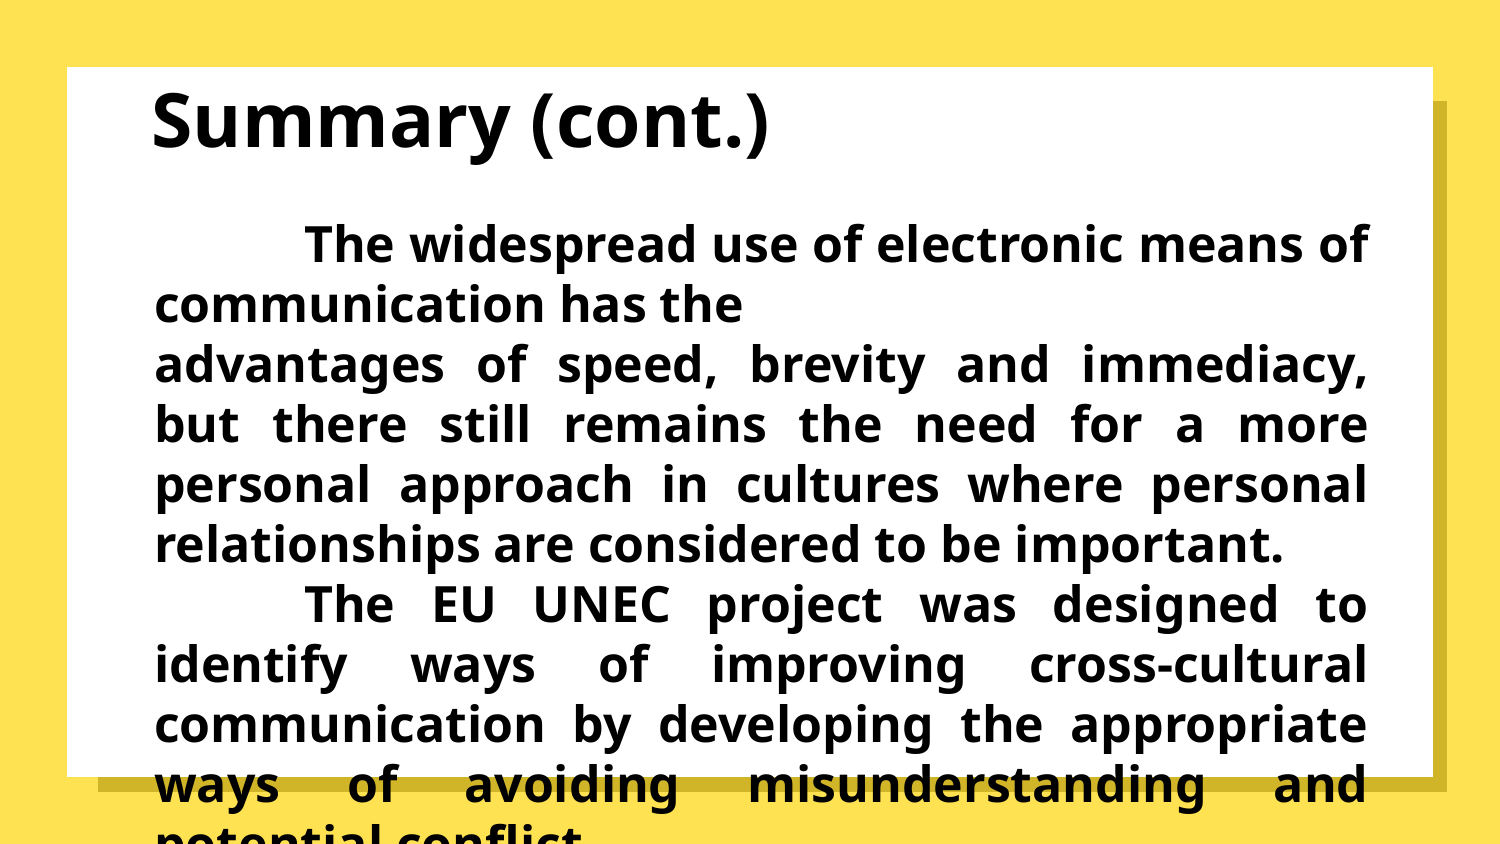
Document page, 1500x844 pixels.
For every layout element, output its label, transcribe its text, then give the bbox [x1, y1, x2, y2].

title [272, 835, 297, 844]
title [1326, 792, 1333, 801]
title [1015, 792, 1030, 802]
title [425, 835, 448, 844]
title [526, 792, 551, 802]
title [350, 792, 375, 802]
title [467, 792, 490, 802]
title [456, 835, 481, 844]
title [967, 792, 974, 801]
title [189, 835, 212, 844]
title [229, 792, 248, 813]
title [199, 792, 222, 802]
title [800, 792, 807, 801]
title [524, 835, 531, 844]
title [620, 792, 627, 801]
title Summary (cont.) [117, 57, 1383, 152]
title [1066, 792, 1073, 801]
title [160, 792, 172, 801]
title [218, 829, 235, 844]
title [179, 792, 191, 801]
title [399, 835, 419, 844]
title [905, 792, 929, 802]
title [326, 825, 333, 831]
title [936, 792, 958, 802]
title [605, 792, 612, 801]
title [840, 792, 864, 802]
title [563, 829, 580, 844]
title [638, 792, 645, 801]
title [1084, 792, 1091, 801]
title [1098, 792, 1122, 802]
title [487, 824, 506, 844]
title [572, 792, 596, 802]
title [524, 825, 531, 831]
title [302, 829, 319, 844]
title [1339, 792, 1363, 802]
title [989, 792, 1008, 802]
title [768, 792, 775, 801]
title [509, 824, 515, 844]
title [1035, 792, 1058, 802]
title NVC: Paralinguistics [651, 792, 675, 813]
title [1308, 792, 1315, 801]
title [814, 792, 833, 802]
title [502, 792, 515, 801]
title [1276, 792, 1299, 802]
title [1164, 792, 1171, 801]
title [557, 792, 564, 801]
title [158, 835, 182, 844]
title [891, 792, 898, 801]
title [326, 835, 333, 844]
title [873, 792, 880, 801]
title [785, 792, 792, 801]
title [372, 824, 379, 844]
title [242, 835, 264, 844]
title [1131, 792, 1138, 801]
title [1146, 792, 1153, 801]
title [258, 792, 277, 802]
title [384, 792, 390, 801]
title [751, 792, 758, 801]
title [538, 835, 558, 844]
list The widespread use of electronic means of communication has the advantages of speed, brevity and immediacy, but there still remains the need for a more personal approach in cultures where personal relationships are considered to be important. The EU UNEC project was designed to identify ways of improving cross-cultural communication by developing the appropriate ways of avoiding misunderstanding and potential conflict. [116, 197, 1384, 758]
title NVC: Paralinguistics [1178, 792, 1202, 813]
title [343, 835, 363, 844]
